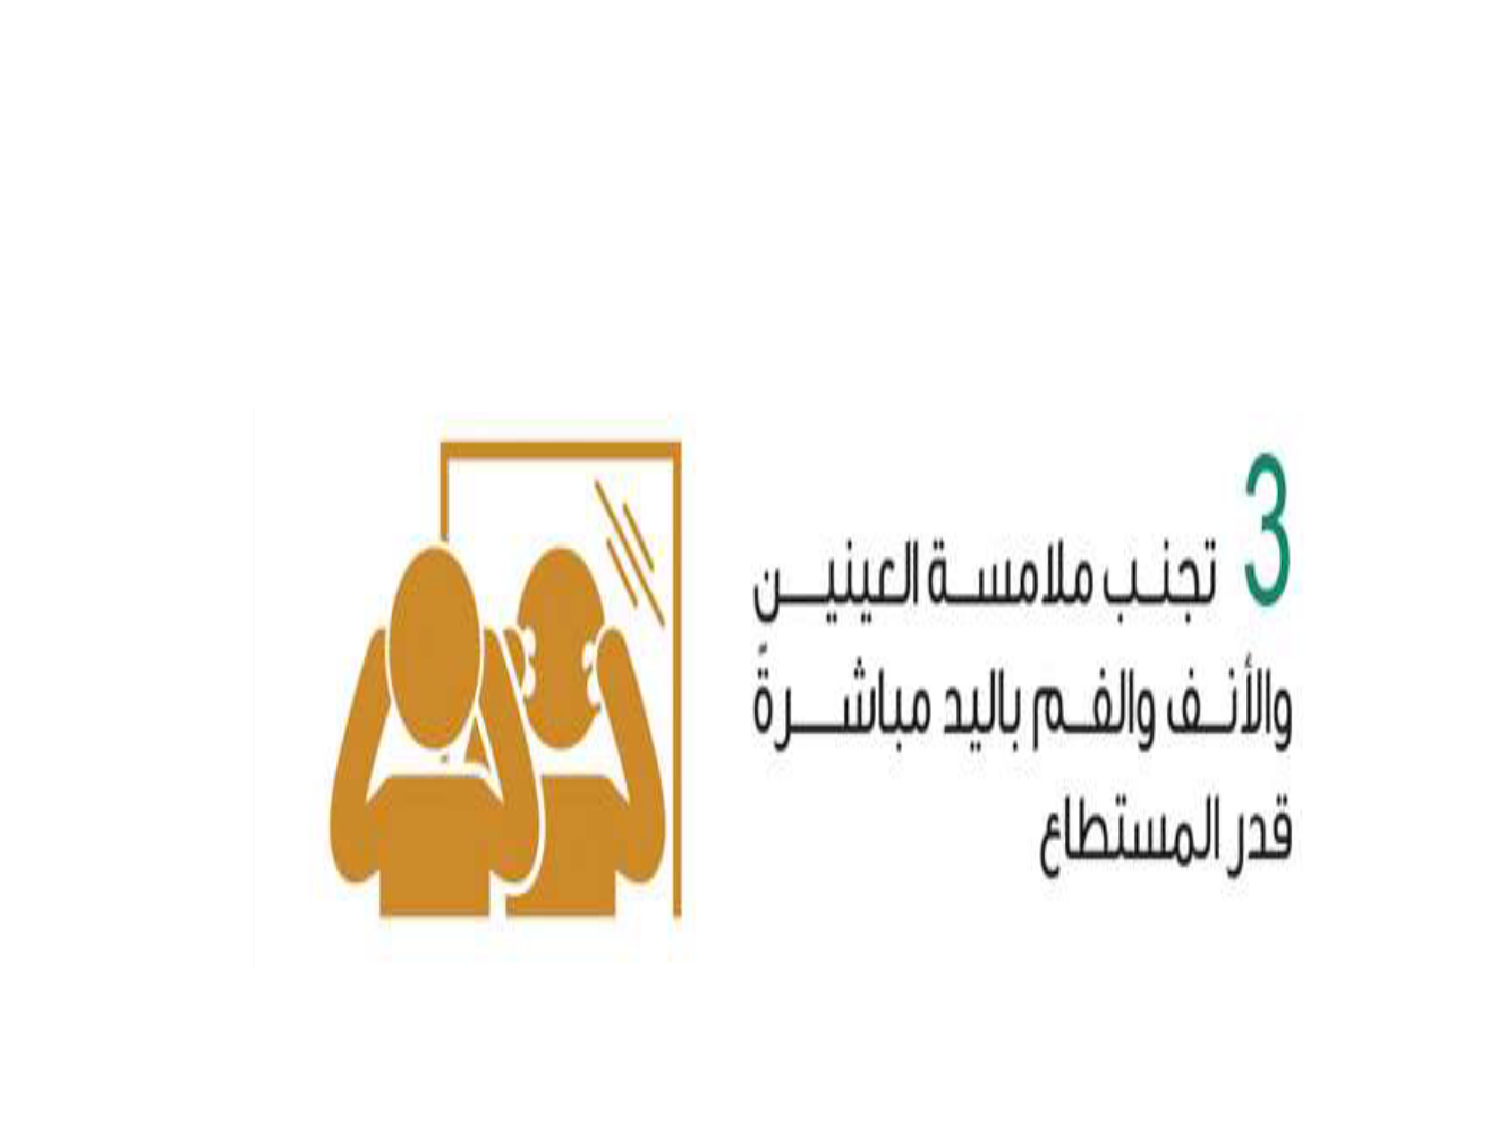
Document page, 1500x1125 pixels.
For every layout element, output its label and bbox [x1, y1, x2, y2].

list [253, 408, 1341, 970]
